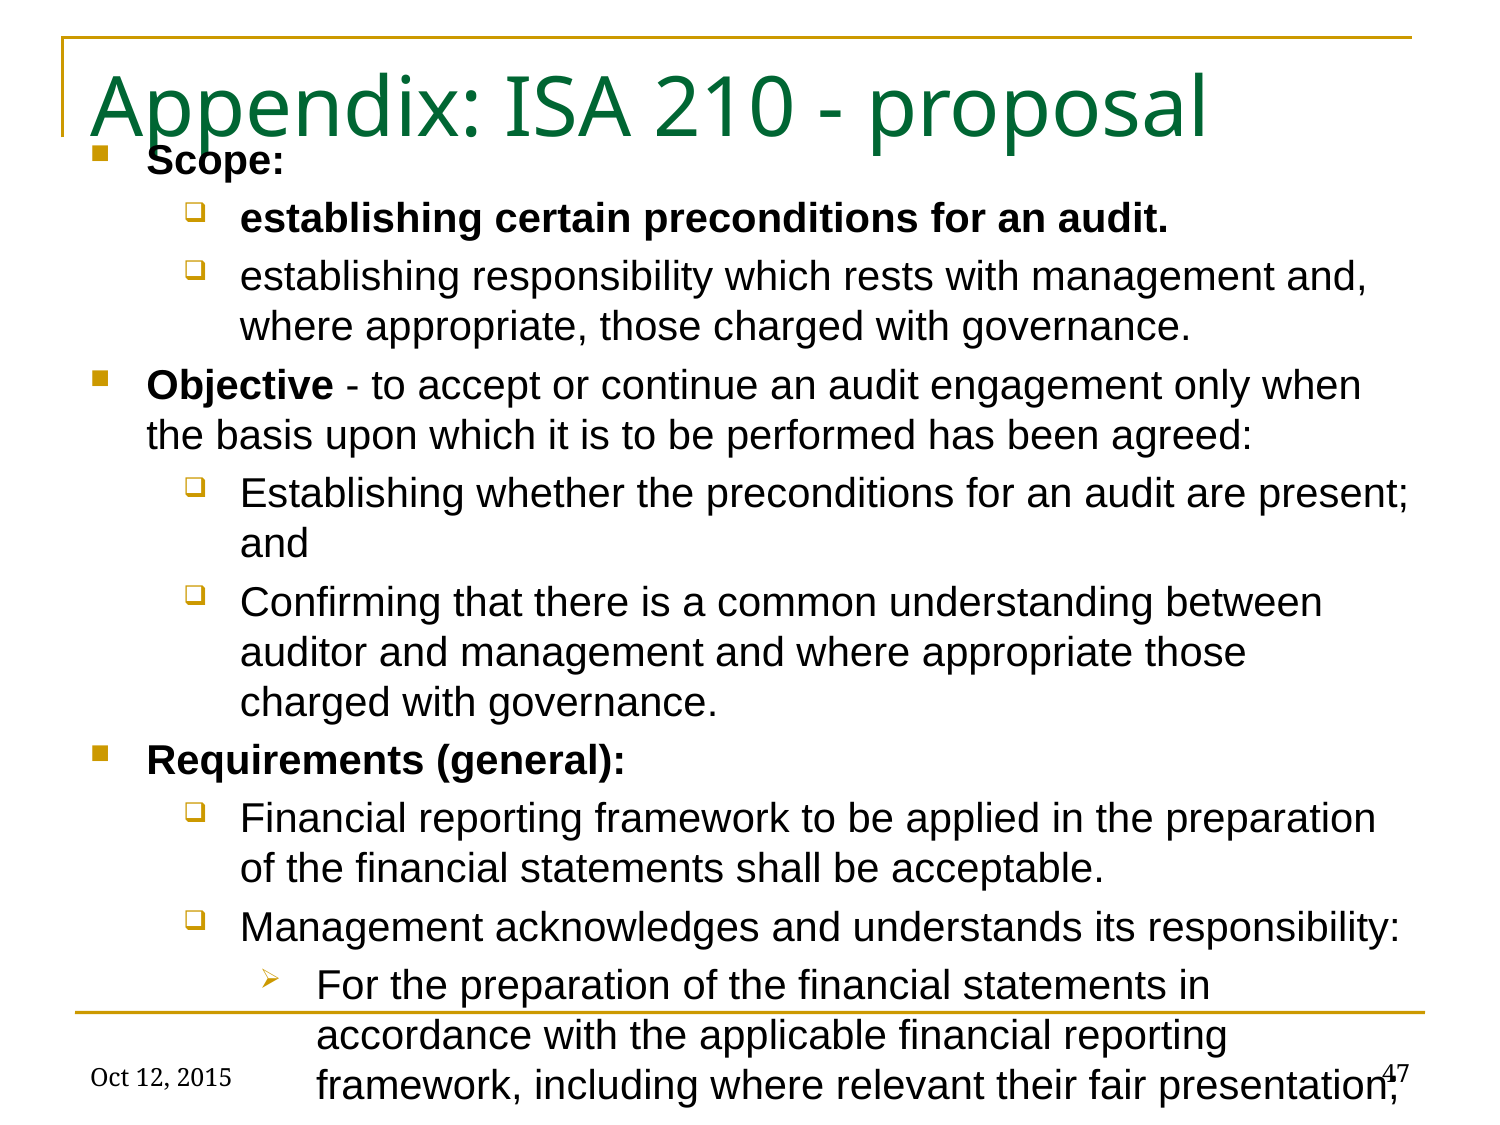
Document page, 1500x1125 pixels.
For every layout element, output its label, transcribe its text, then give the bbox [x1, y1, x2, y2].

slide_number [74, 1069, 426, 1100]
text_box Scope: establishing certain preconditions for an audit. establishing responsibility which rests with management and, where appropriate, those charged with governance. Objective - to accept or continue an audit engagement only when the basis upon which it is to be performed has been agreed: Establishing whether the preconditions for an audit are present; and Confirming that there is a common understanding between auditor and management and where appropriate those charged with governance. Requirements (general): Financial reporting framework to be applied in the preparation of the financial statements shall be acceptable. Management acknowledges and understands its responsibility: For the preparation of the financial statements in accordance with the applicable financial reporting framework, including where relevant their fair presentation; [74, 124, 1425, 1069]
slide_number 47 [1074, 1023, 1426, 1100]
title Appendix: ISA 210 - proposal [74, 45, 1426, 233]
